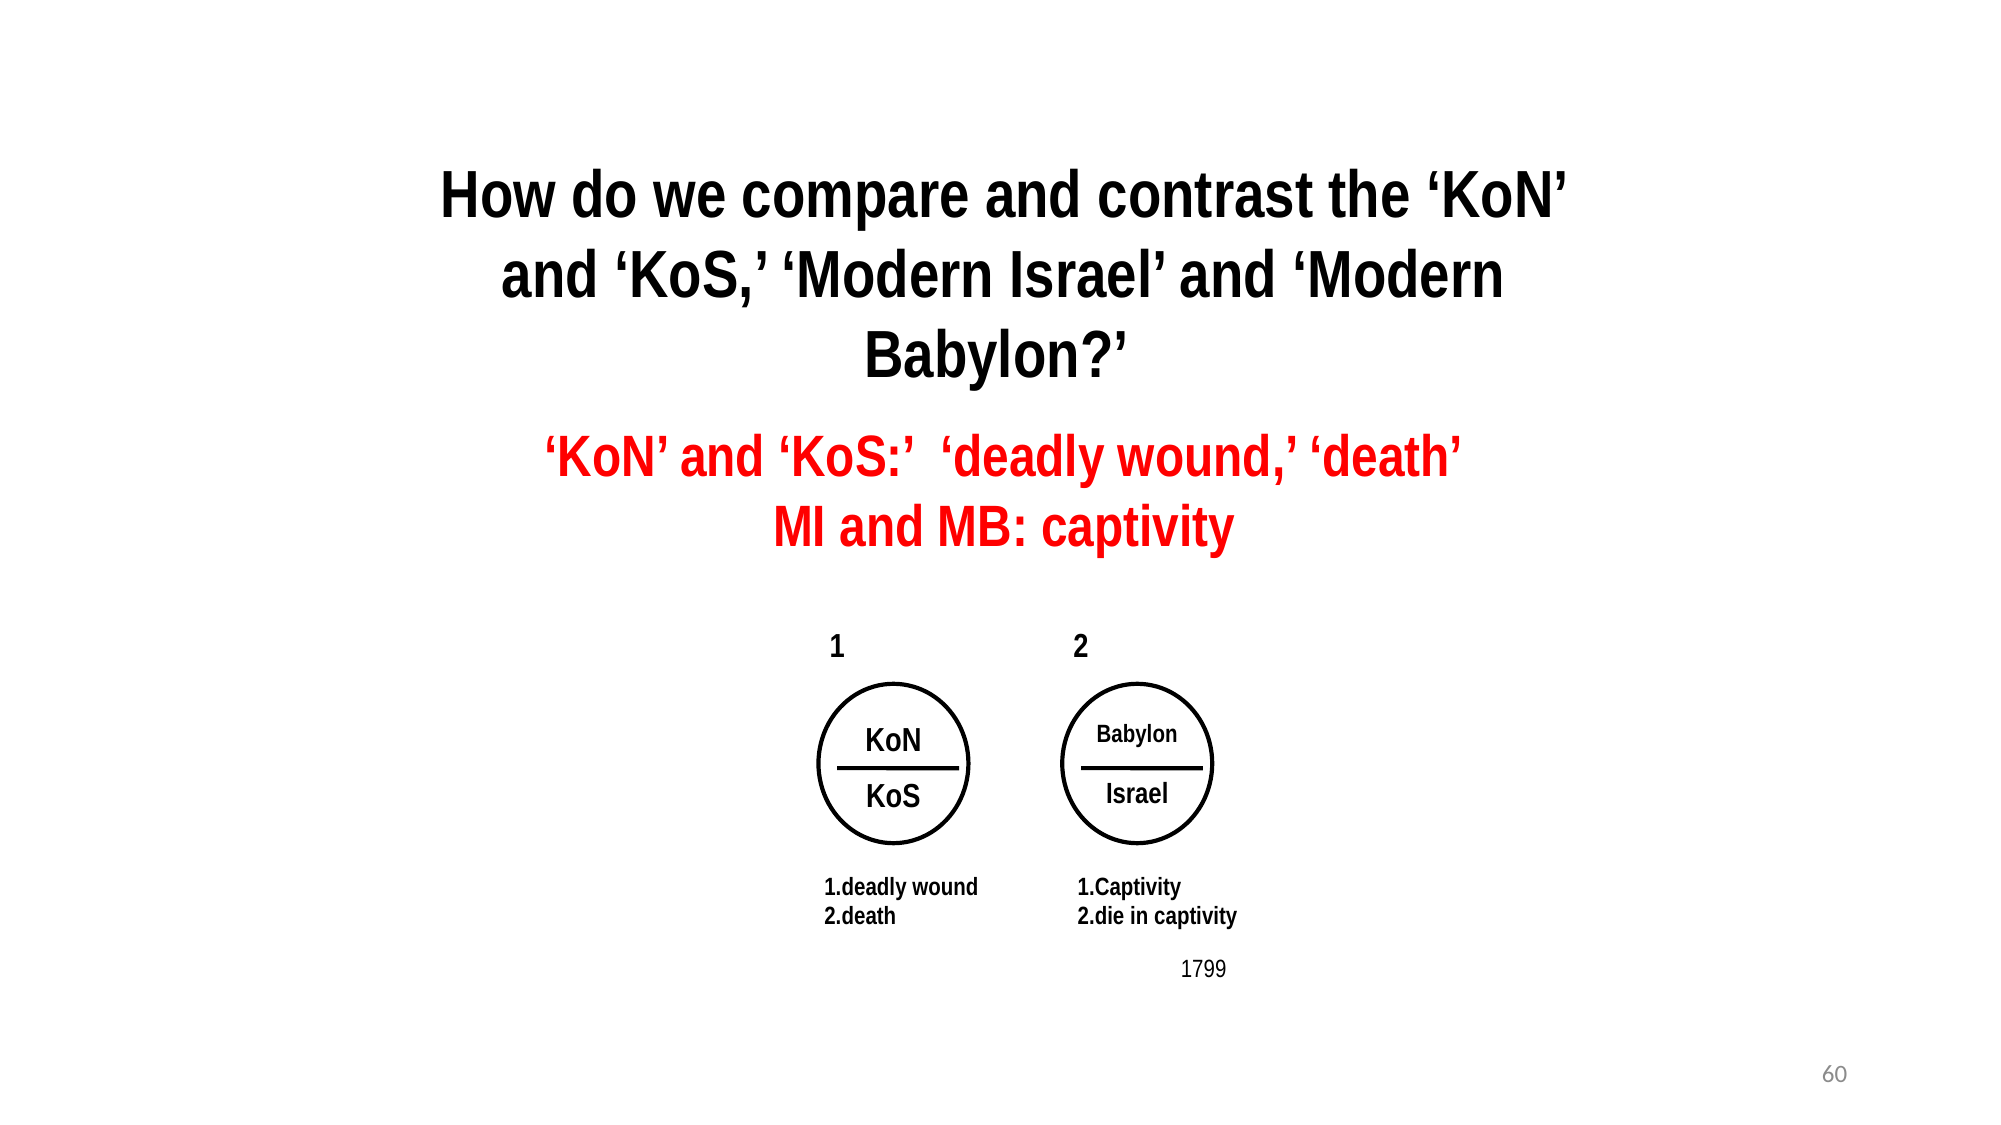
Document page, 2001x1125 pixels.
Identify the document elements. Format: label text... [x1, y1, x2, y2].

slide_number 60 [1412, 1042, 1863, 1103]
text_box ‘KoN’ and ‘KoS:’ ‘deadly wound,’ ‘death’ MI and MB: captivity [504, 410, 1505, 566]
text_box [771, 618, 1269, 1003]
text_box How do we compare and contrast the ‘KoN’ and ‘KoS,’ ‘Modern Israel’ and ‘Modern Babylon?’ [370, 143, 1638, 399]
